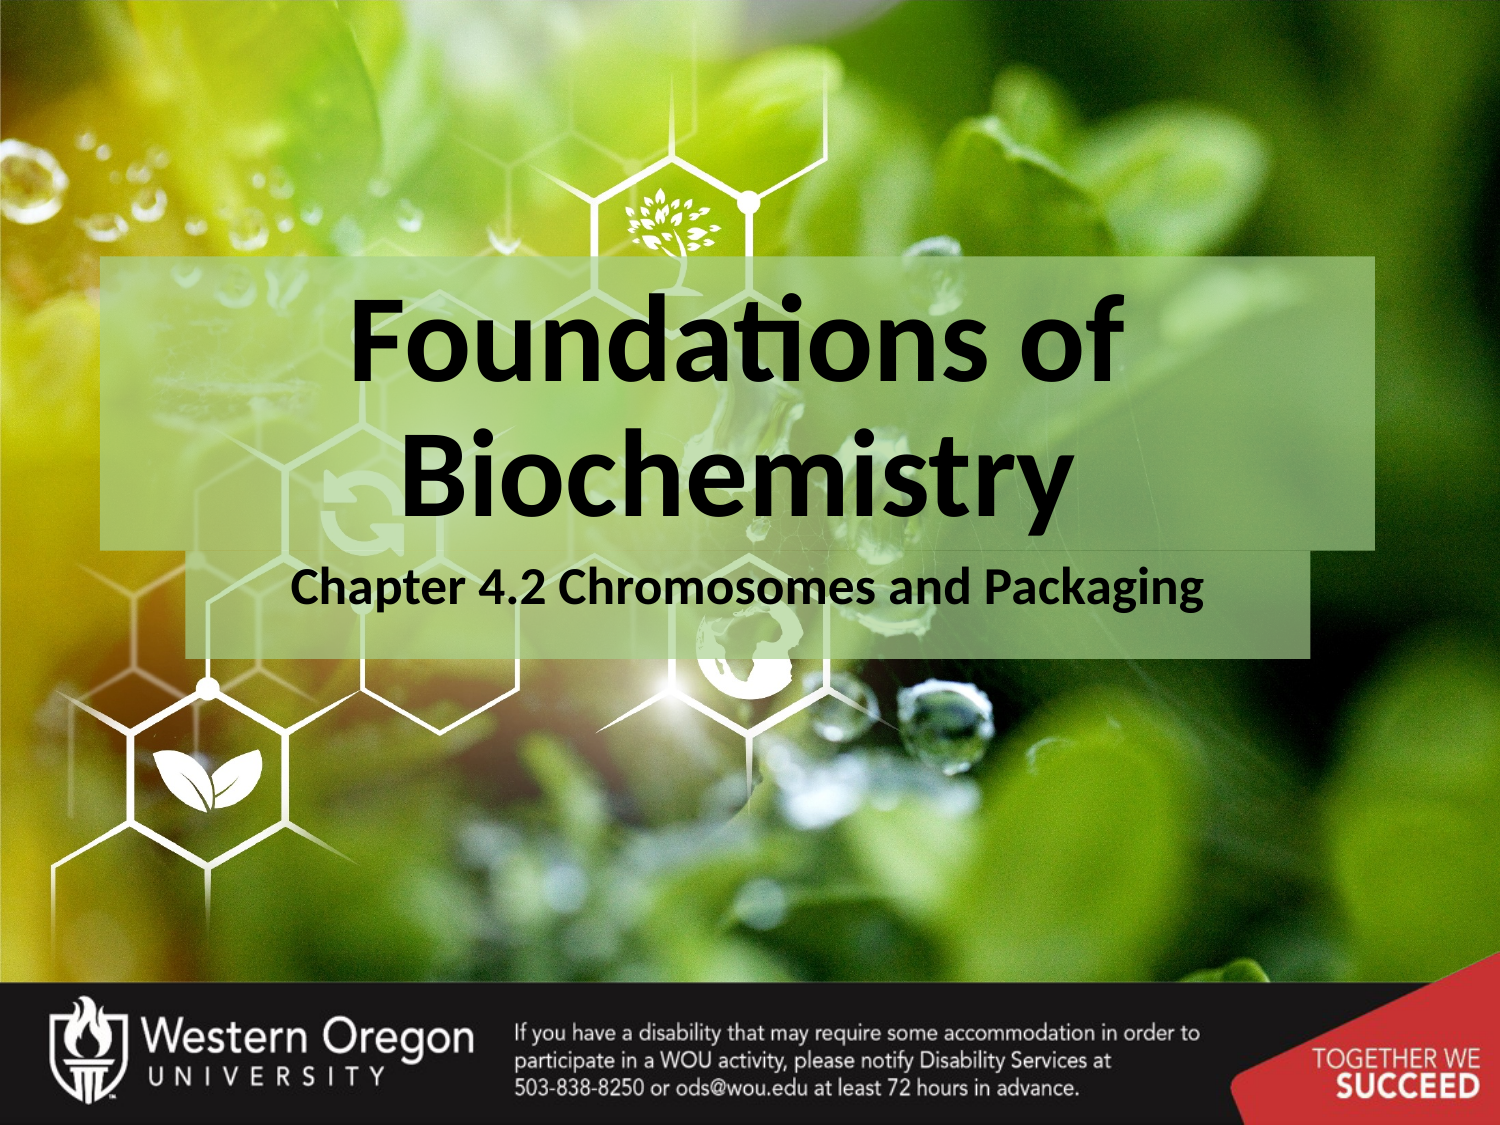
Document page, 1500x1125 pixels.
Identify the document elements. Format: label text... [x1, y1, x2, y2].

title Foundations of Biochemistry [99, 256, 1375, 551]
subtitle Chapter 4.2 Chromosomes and Packaging [185, 550, 1311, 659]
picture [0, 0, 1500, 1125]
